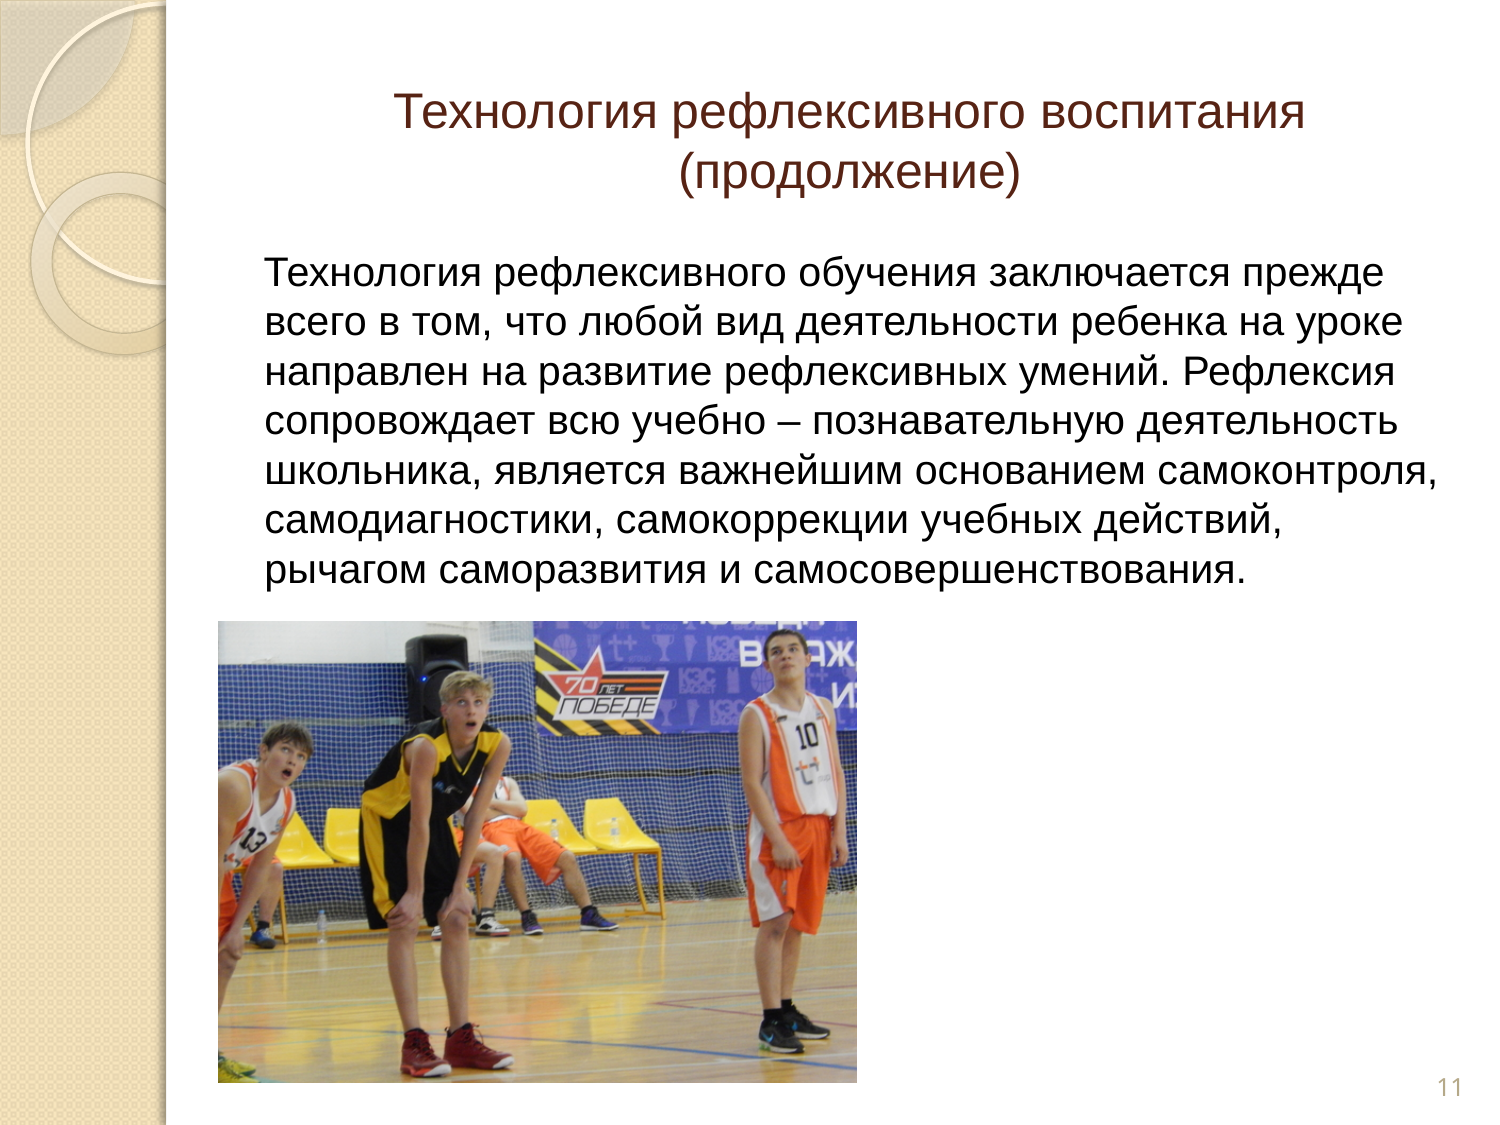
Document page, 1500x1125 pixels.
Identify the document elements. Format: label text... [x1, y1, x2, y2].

slide_number 11 [1413, 1034, 1488, 1113]
title Технология рефлексивного воспитания (продолжение) [235, 45, 1466, 233]
list Технология рефлексивного обучения заключается прежде всего в том, что любой вид деятельности ребенка на уроке направлен на развитие рефлексивных умений. Рефлексия сопровождает всю учебно – познавательную деятельность школьника, является важнейшим основанием самоконтроля, самодиагностики, самокоррекции учебных действий, рычагом саморазвития и самосовершенствования. [235, 237, 1466, 610]
picture [218, 621, 857, 1083]
